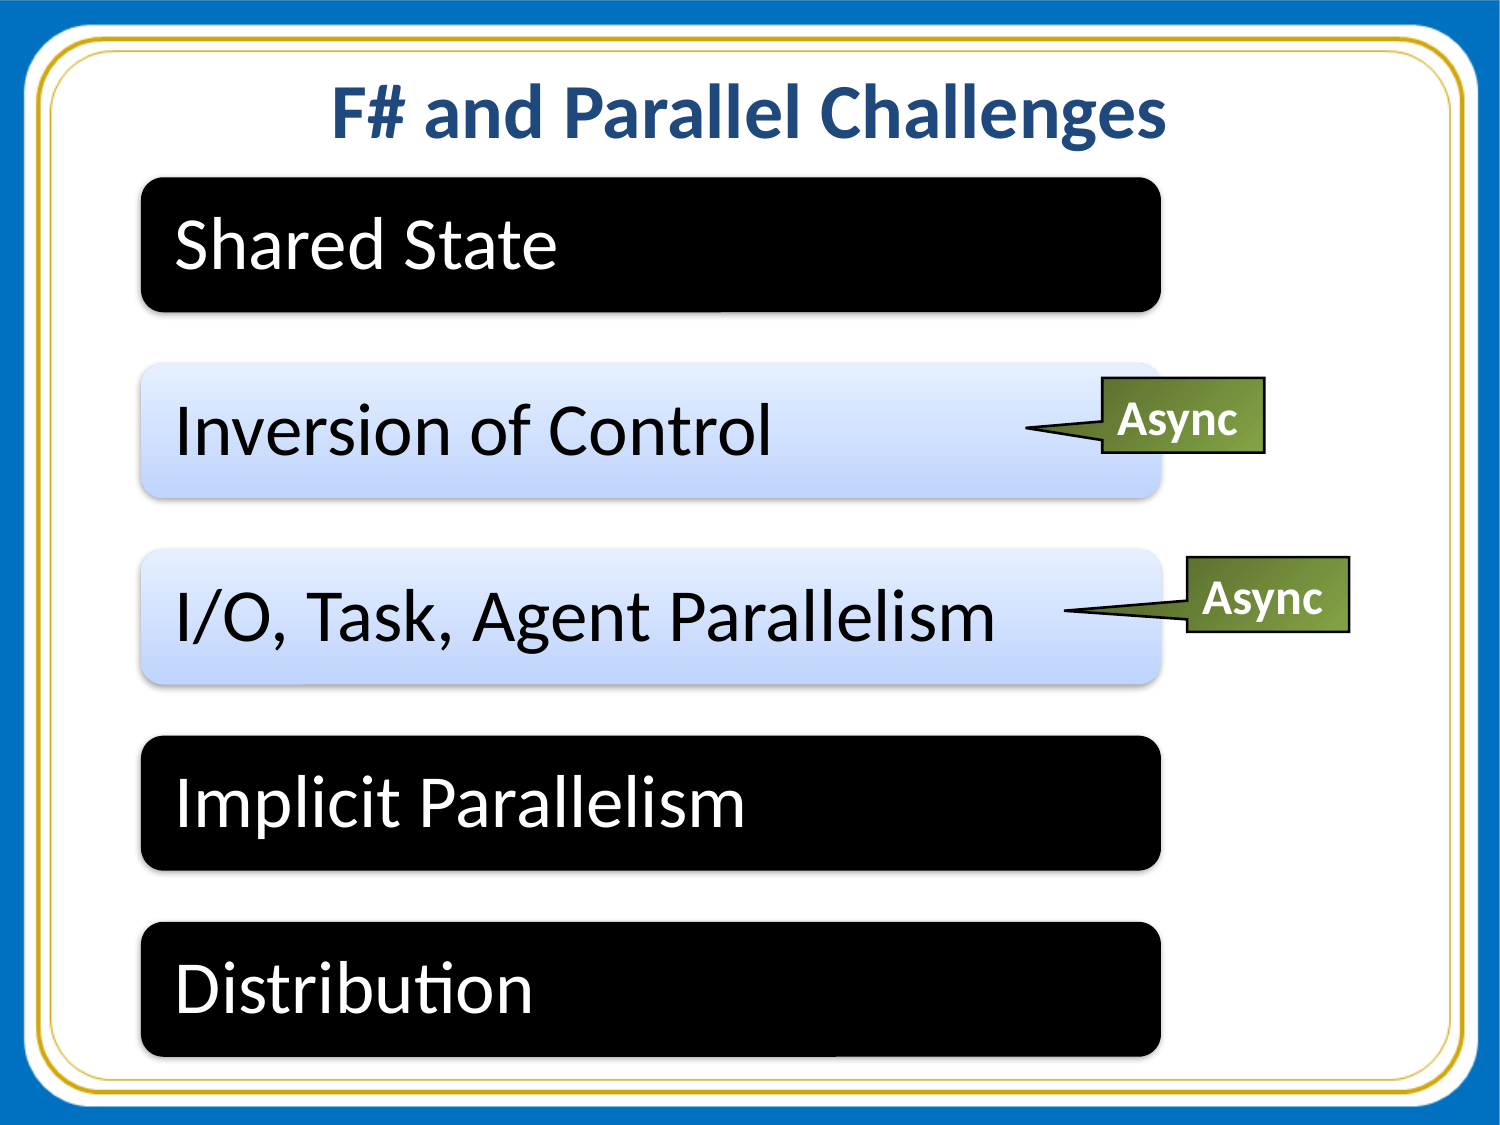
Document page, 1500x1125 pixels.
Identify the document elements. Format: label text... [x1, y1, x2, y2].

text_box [140, 921, 1162, 1057]
title F# and Parallel Challenges [62, 53, 1438, 163]
picture [0, 0, 1500, 1125]
text_box Async [1166, 557, 1350, 632]
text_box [140, 177, 1162, 313]
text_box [140, 549, 1162, 685]
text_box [140, 735, 1162, 871]
text_box Async [1166, 377, 1265, 453]
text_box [140, 363, 1162, 499]
